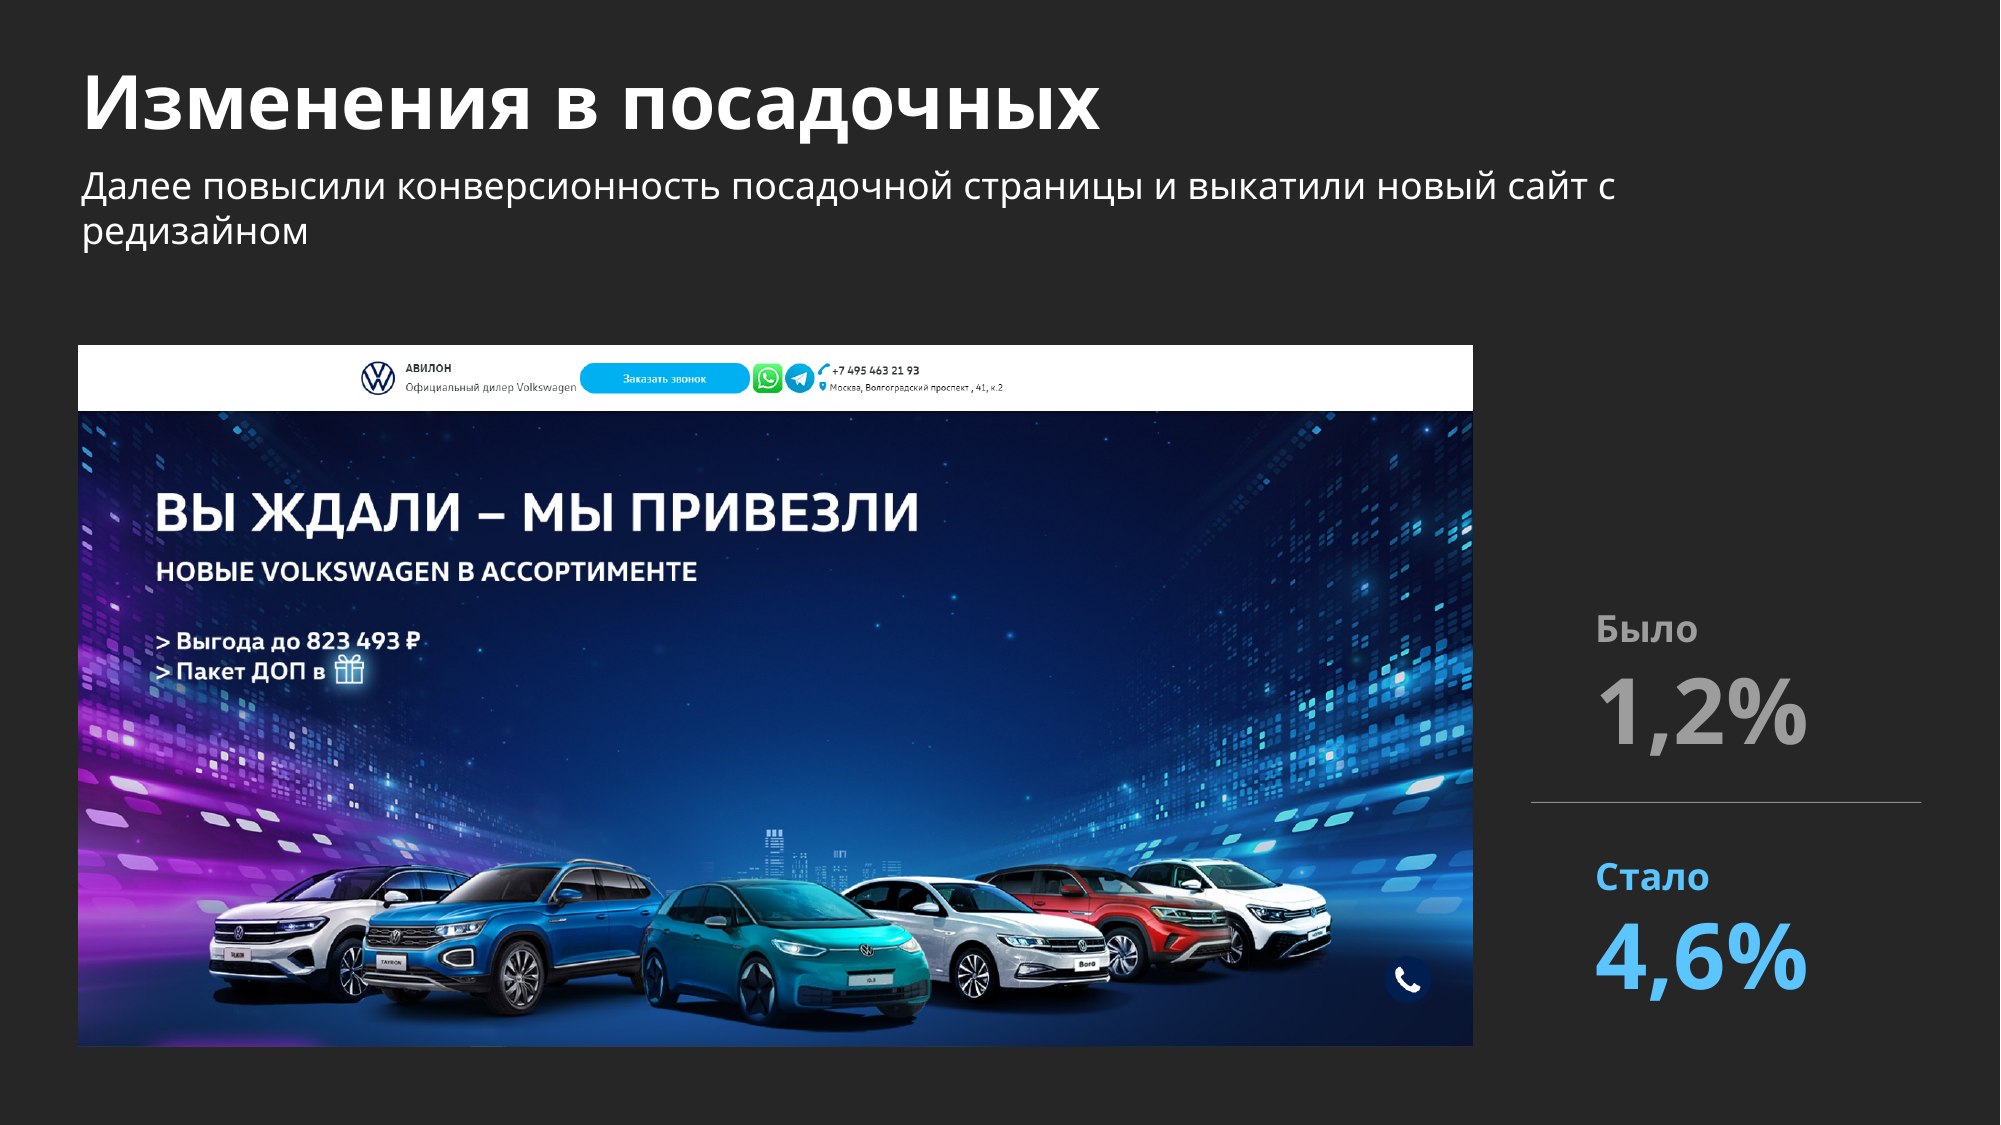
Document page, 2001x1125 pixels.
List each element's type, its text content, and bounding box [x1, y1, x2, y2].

picture [78, 345, 1473, 1048]
text_box Было 1,2% Стало 4,6% [1580, 585, 1974, 1015]
text_box Изменения в посадочных [66, 57, 1722, 154]
text_box Далее повысили конверсионность посадочной страницы и выкатили новый сайт с редизайном [66, 154, 1833, 395]
